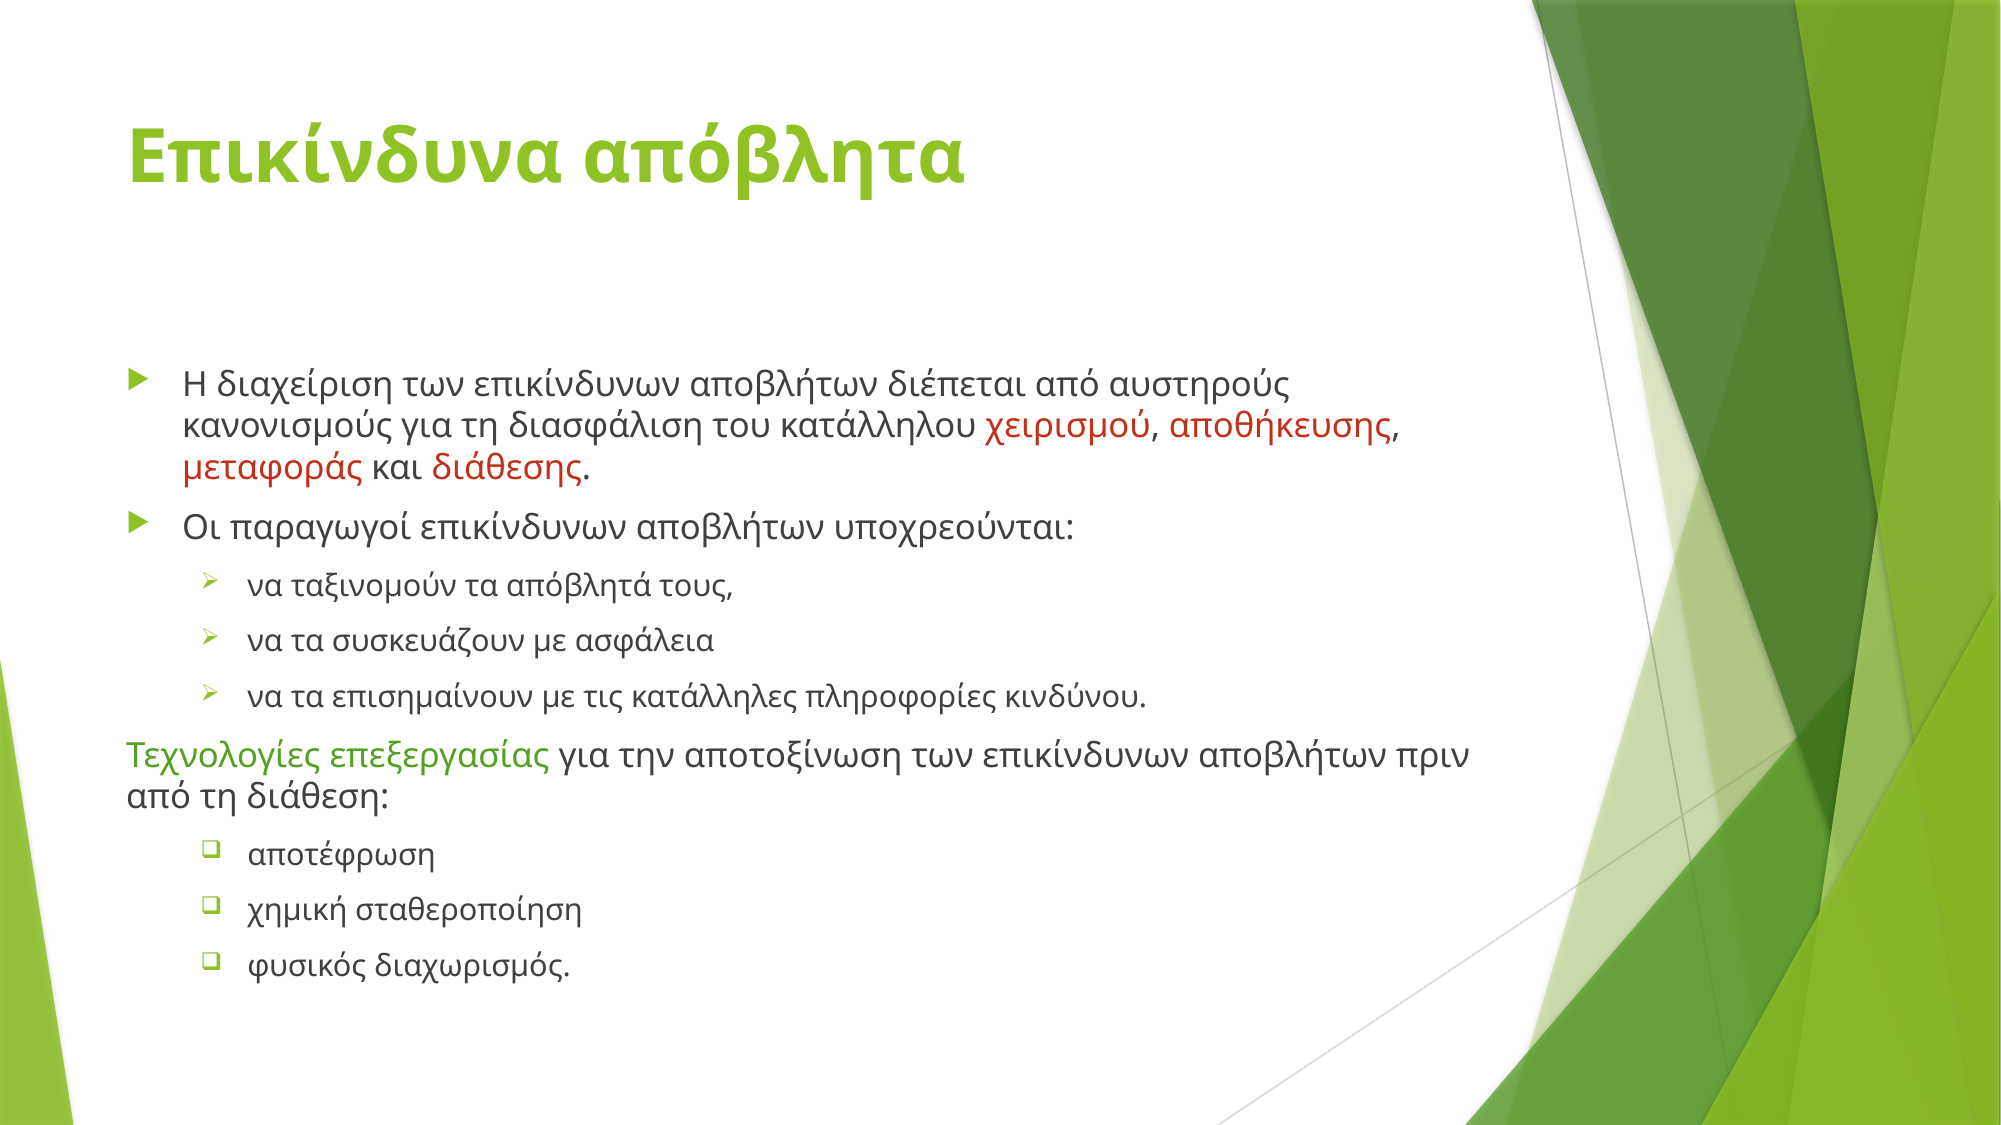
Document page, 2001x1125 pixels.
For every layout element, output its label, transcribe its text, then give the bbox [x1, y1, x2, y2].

title Επικίνδυνα απόβλητα [111, 99, 1522, 317]
list Η διαχείριση των επικίνδυνων αποβλήτων διέπεται από αυστηρούς κανονισμούς για τη διασφάλιση του κατάλληλου χειρισμού, αποθήκευσης, μεταφοράς και διάθεσης. Οι παραγωγοί επικίνδυνων αποβλήτων υποχρεούνται: να ταξινομούν τα απόβλητά τους, να τα συσκευάζουν με ασφάλεια να τα επισημαίνουν με τις κατάλληλες πληροφορίες κινδύνου. Τεχνολογίες επεξεργασίας για την αποτοξίνωση των επικίνδυνων αποβλήτων πριν από τη διάθεση: αποτέφρωση χημική σταθεροποίηση φυσικός διαχωρισμός. [111, 354, 1522, 992]
